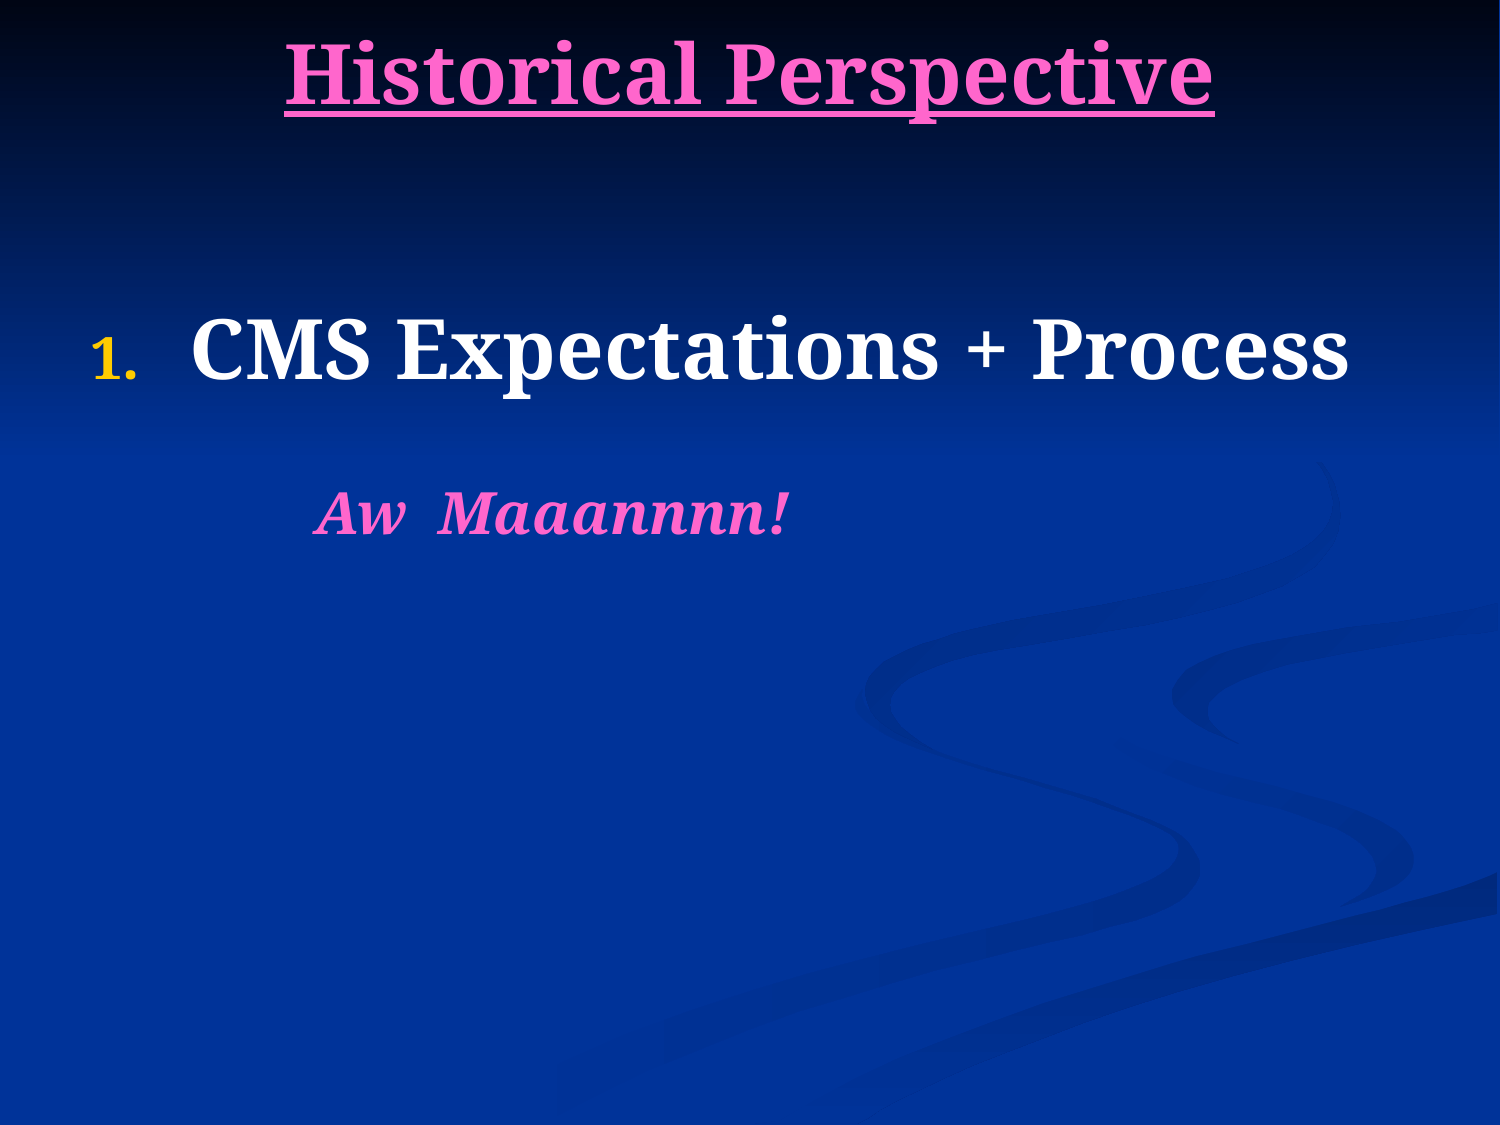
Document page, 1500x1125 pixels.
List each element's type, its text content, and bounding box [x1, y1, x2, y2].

list CMS Expectations + Process Aw Maaannnn! [74, 299, 1500, 1038]
title Historical Perspective [74, 24, 1426, 118]
